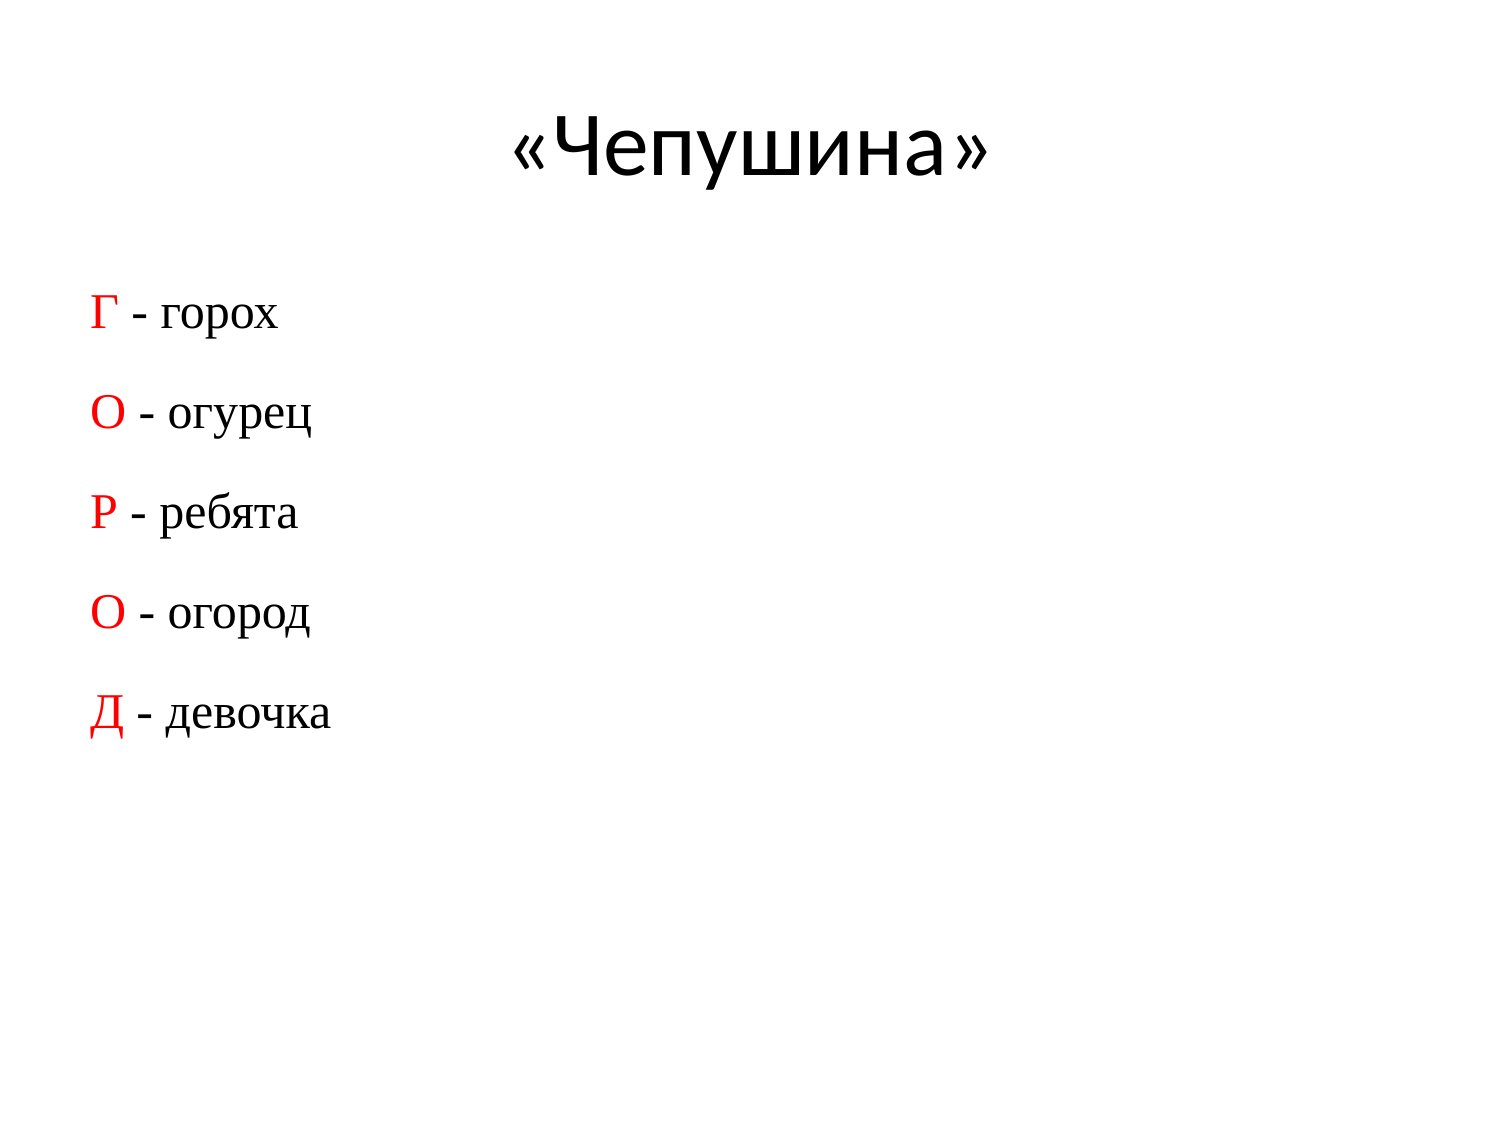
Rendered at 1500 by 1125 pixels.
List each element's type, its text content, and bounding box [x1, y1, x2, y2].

title «Чепушина» [75, 45, 1425, 233]
list Г - горох О - огурец Р - ребята О - огород Д - девочка [75, 262, 1425, 1005]
